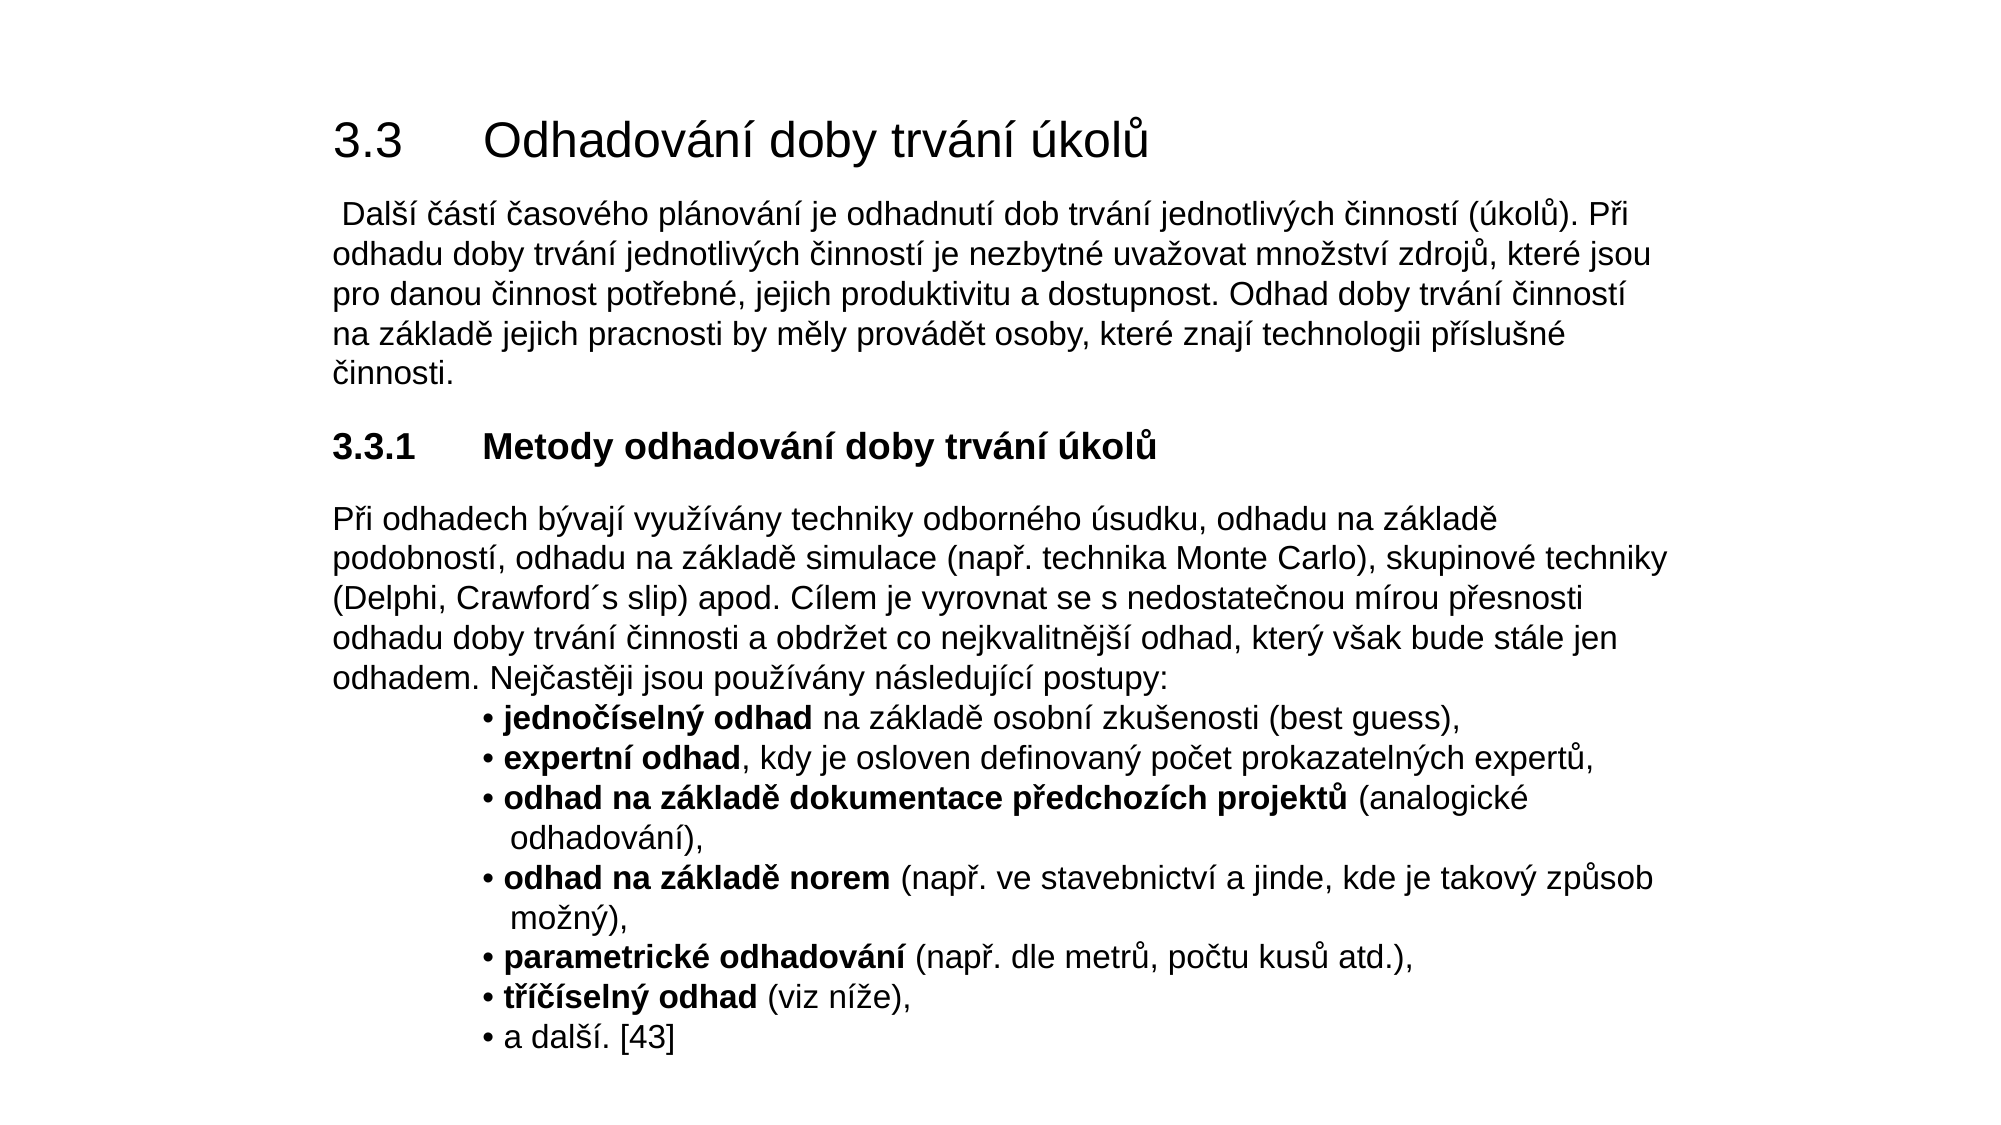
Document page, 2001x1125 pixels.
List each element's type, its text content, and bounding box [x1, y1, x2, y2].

text_box 3.3 Odhadování doby trvání úkolů [318, 99, 1536, 175]
text_box Další částí časového plánování je odhadnutí dob trvání jednotlivých činností (úkolů). Při odhadu doby trvání jednotlivých činností je nezbytné uvažovat množství zdrojů, které jsou pro danou činnost potřebné, jejich produktivitu a dostupnost. Odhad doby trvání činností na základě jejich pracnosti by měly provádět osoby, které znají technologii příslušné činnosti. 3.3.1 Metody odhadování doby trvání úkolů Při odhadech bývají využívány techniky odborného úsudku, odhadu na základě podobností, odhadu na základě simulace (např. technika Monte Carlo), skupinové techniky (Delphi, Crawford´s slip) apod. Cílem je vyrovnat se s nedostatečnou mírou přesnosti odhadu doby trvání činnosti a obdržet co nejkvalitnější odhad, který však bude stále jen odhadem. Nejčastěji jsou používány následující postupy: • jednočíselný odhad na základě osobní zkušenosti (best guess), • expertní odhad, kdy je osloven definovaný počet prokazatelných expertů, • odhad na základě dokumentace předchozích projektů (analogické odhadování), • odhad na základě norem (např. ve stavebnictví a jinde, kde je takový způsob možný), • parametrické odhadování (např. dle metrů, počtu kusů atd.), • tříčíselný odhad (viz níže), • a další. [43] [317, 184, 1686, 1103]
